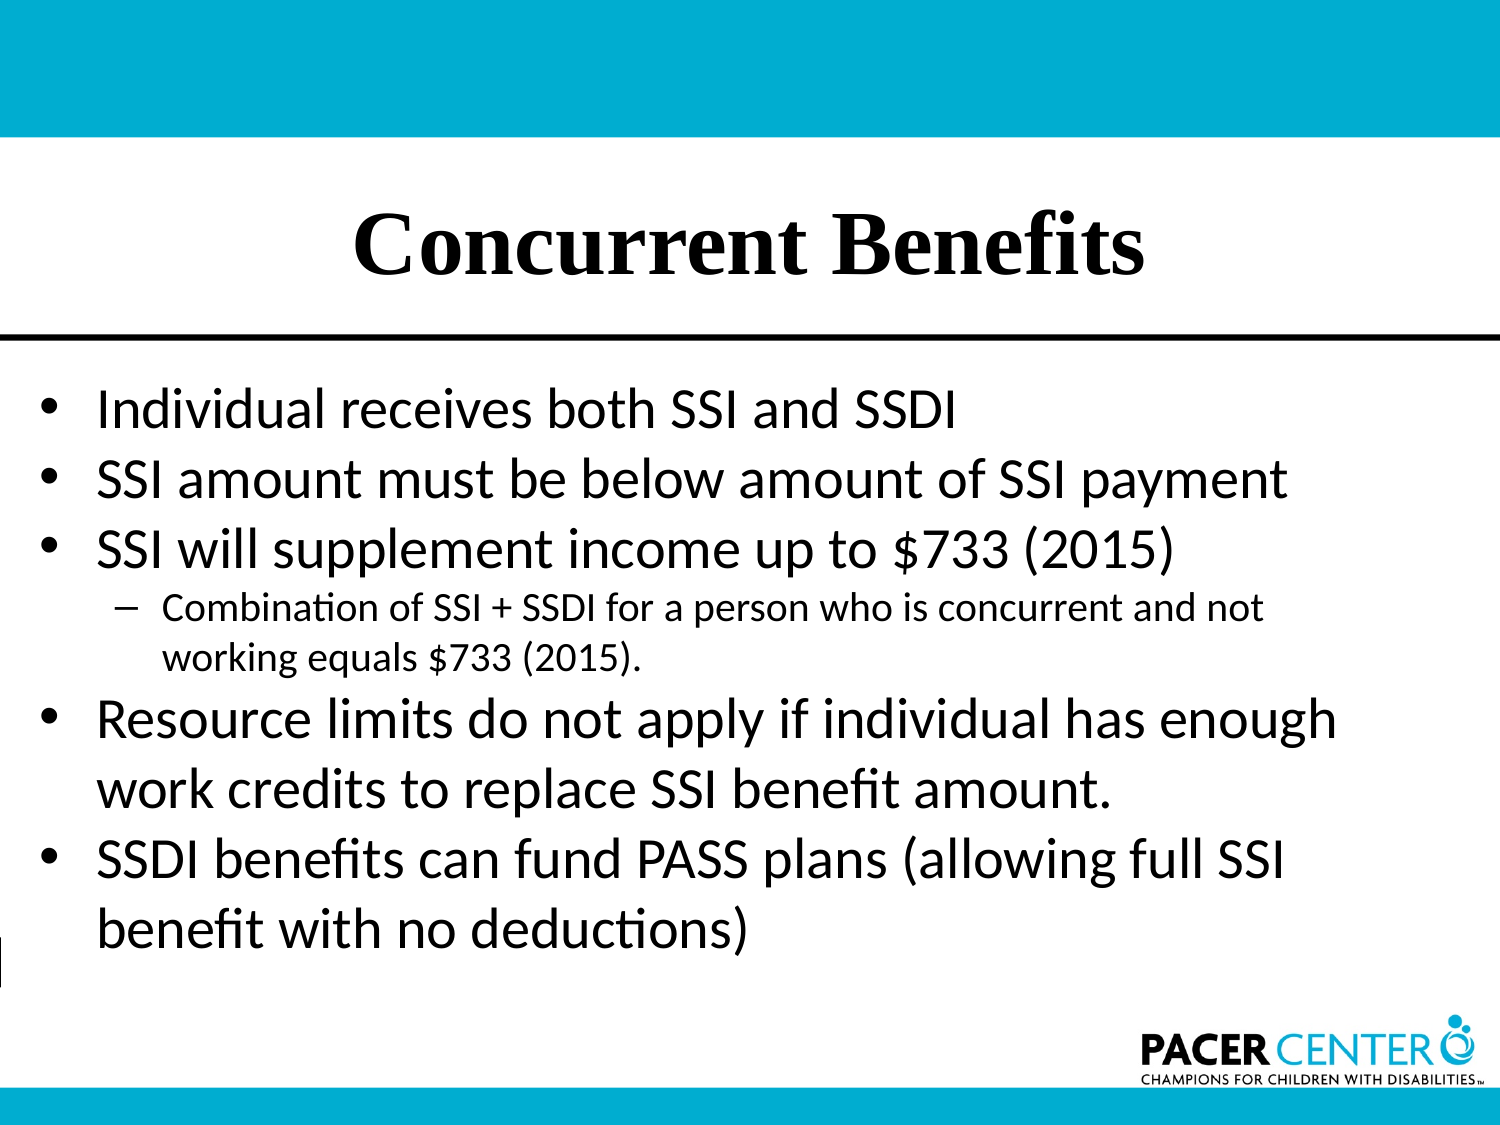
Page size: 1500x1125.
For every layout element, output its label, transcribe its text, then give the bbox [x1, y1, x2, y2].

title Concurrent Benefits [75, 162, 1425, 313]
list Individual receives both SSI and SSDI SSI amount must be below amount of SSI payment SSI will supplement income up to $733 (2015) Combination of SSI + SSDI for a person who is concurrent and not working equals $733 (2015). Resource limits do not apply if individual has enough work credits to replace SSI benefit amount. SSDI benefits can fund PASS plans (allowing full SSI benefit with no deductions) [24, 362, 1425, 1013]
picture [1137, 1012, 1488, 1087]
